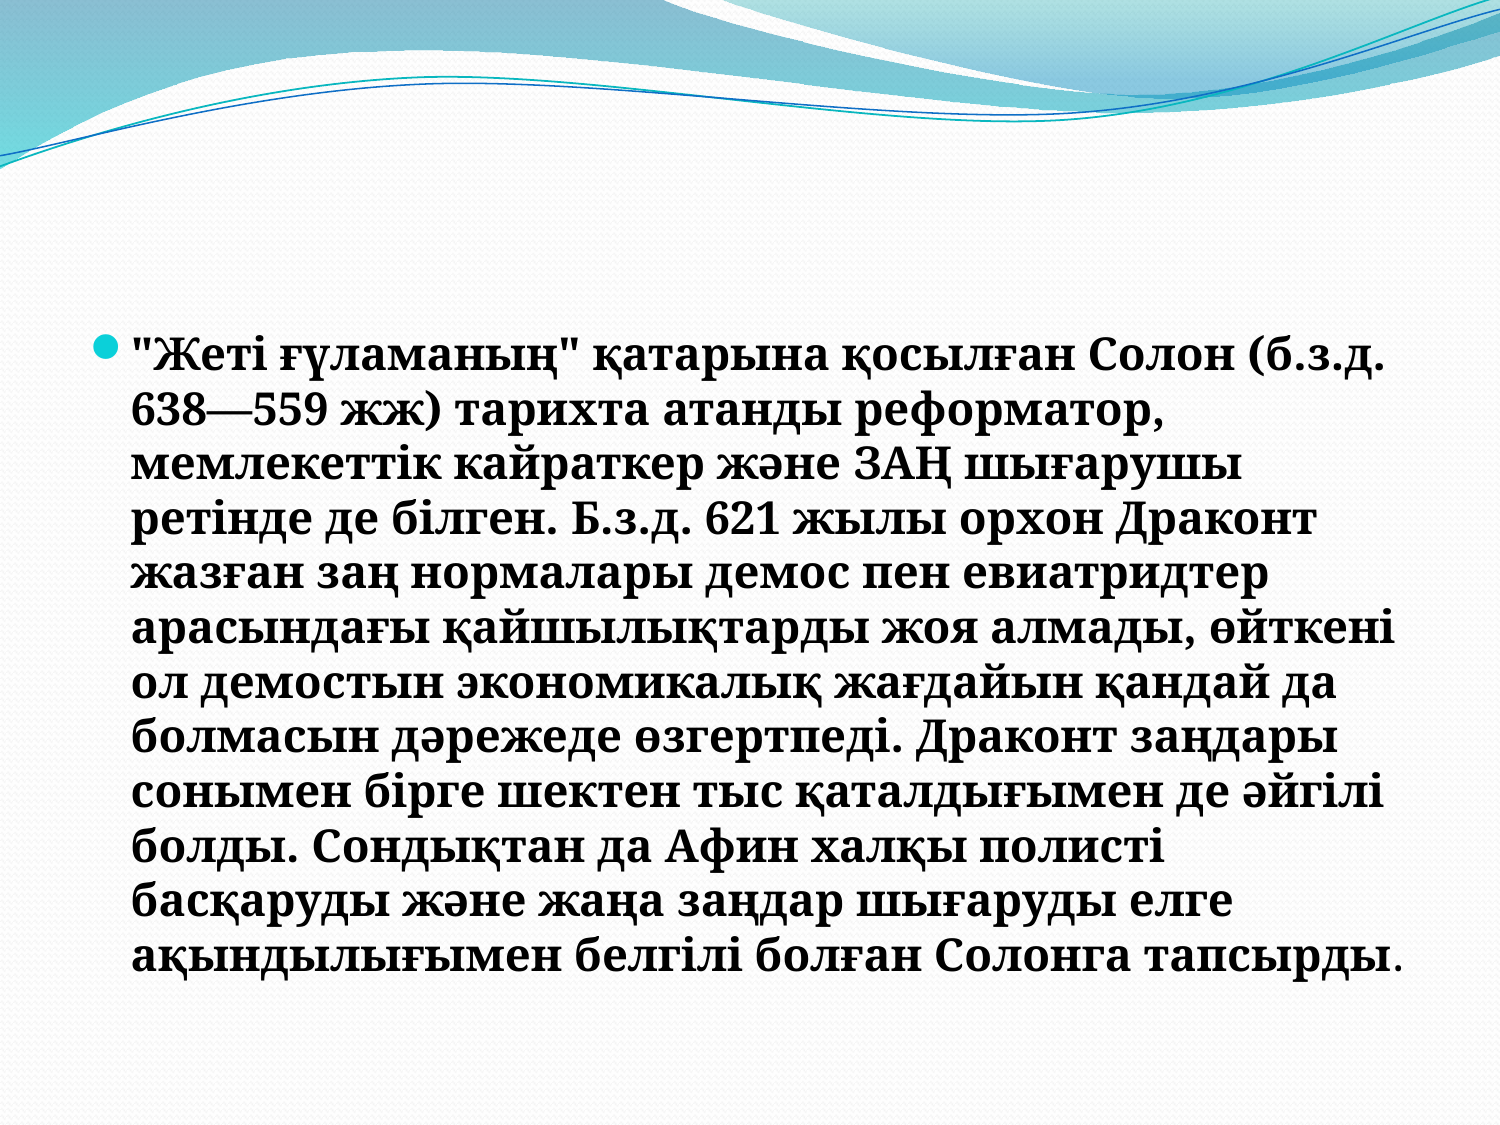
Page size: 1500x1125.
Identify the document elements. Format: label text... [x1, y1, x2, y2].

list "Жеті ғүламаның" қатарына қосылған Солон (б.з.д. 638—559 жж) тарихта атанды реформатор, мемлекеттік кайраткер және заң шығарушы ретінде де білген. Б.з.д. 621 жылы орхон Драконт жазған заң нормалары демос пен евиатридтер арасындағы қайшылықтарды жоя алмады, өйткені ол демостын экономикалық жағдайын қандай да болмасын дәрежеде өзгертпеді. Драконт заңдары сонымен бірге шектен тыс қаталдығымен де әйгілі болды. Сондықтан да Афин халқы полисті басқаруды және жаңа заңдар шығаруды елге ақындылығымен белгілі болған Солонга тапсырды. [75, 317, 1425, 1038]
